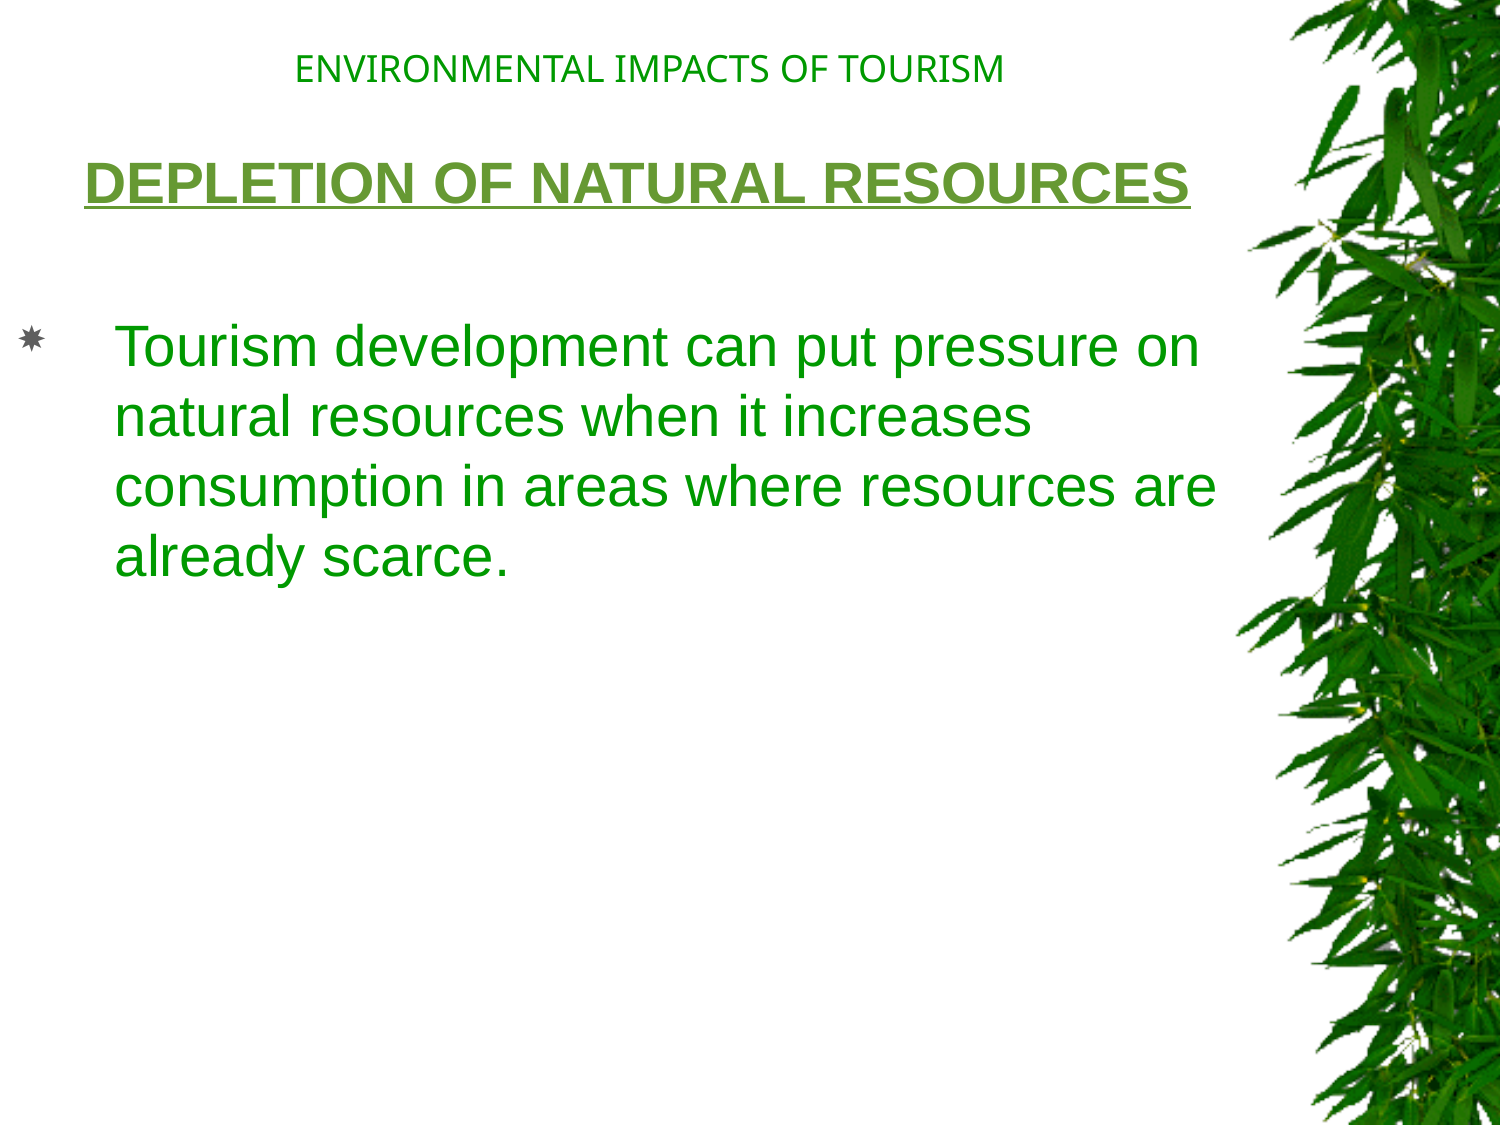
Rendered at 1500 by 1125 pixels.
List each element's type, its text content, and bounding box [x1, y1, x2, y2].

text_box ENVIRONMENTAL IMPACTS OF TOURISM [37, 37, 1263, 98]
picture [1206, 0, 1500, 1125]
text_box DEPLETION OF NATURAL RESOURCES Tourism development can put pressure on natural resources when it increases consumption in areas where resources are already scarce. [0, 137, 1275, 1125]
